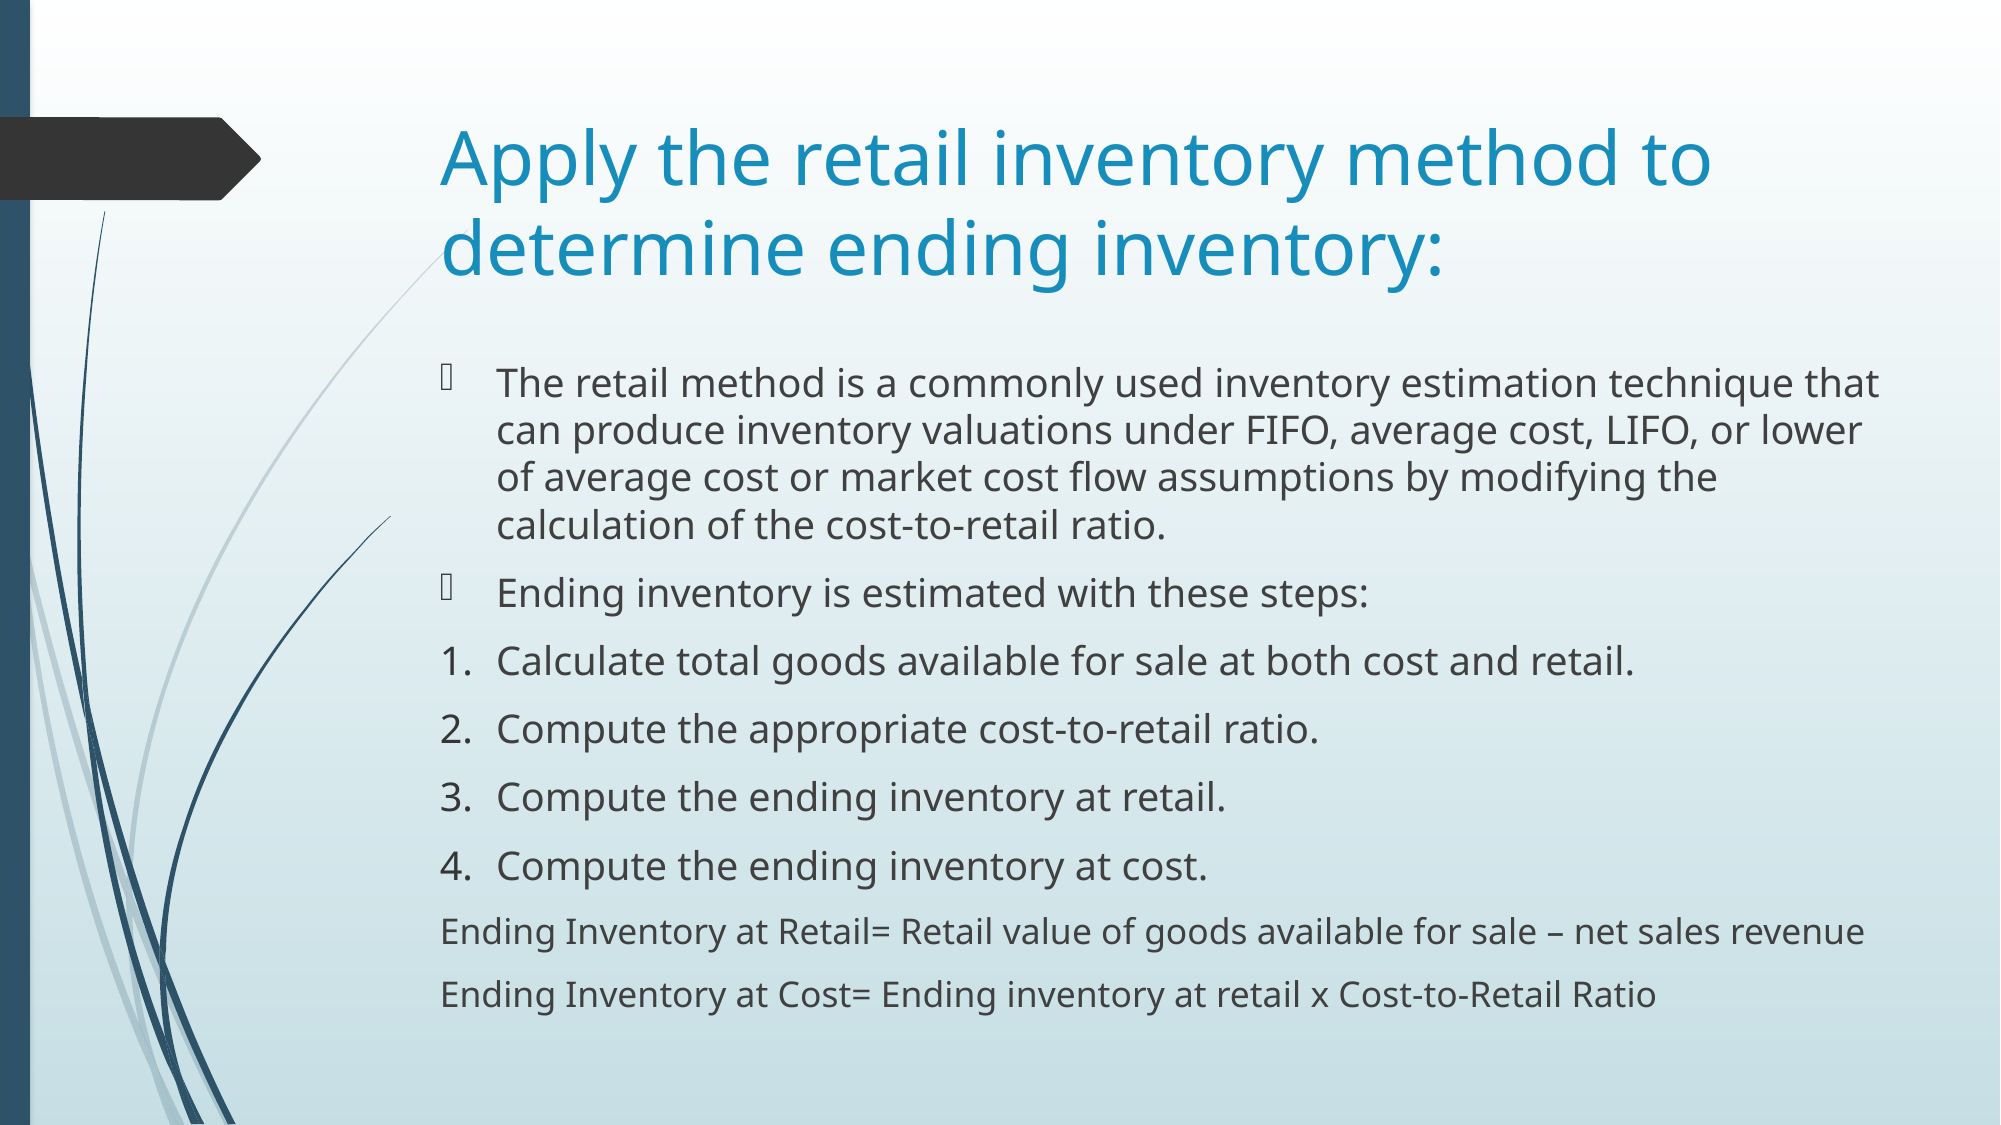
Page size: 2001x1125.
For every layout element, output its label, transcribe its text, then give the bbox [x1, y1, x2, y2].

list The retail method is a commonly used inventory estimation technique that can produce inventory valuations under FIFO, average cost, LIFO, or lower of average cost or market cost flow assumptions by modifying the calculation of the cost-to-retail ratio. Ending inventory is estimated with these steps: Calculate total goods available for sale at both cost and retail. Compute the appropriate cost-to-retail ratio. Compute the ending inventory at retail. Compute the ending inventory at cost. Ending Inventory at Retail= Retail value of goods available for sale – net sales revenue Ending Inventory at Cost= Ending inventory at retail x Cost-to-Retail Ratio [424, 350, 1916, 1125]
title Apply the retail inventory method to determine ending inventory: [425, 102, 1888, 313]
